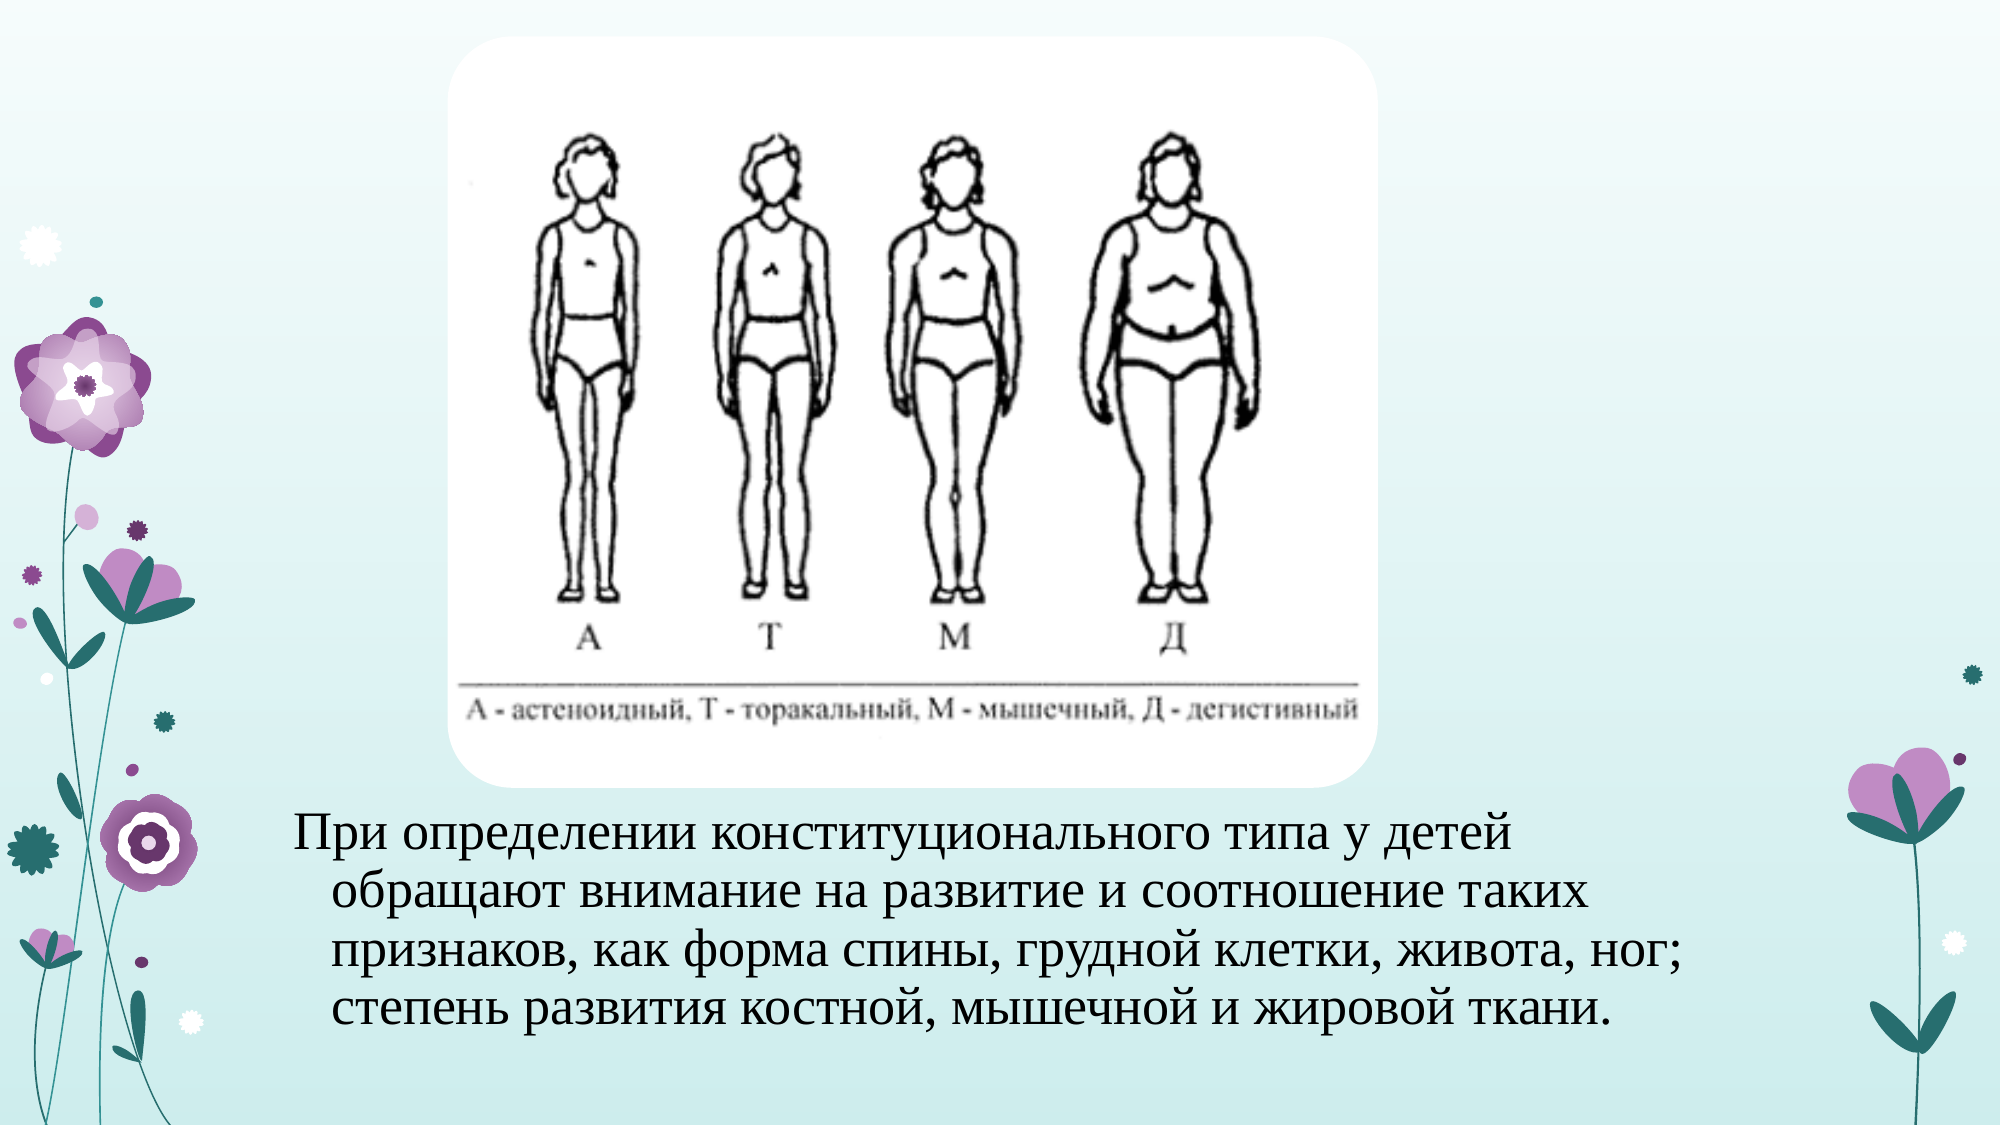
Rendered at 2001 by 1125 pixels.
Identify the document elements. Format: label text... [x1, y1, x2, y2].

list При определении конституционального типа у детей обращают внимание на развитие и соотношение таких признаков, как форма спины, грудной клетки, живота, ног; степень развития костной, мышечной и жировой ткани. [271, 795, 1772, 1083]
picture [447, 36, 1378, 788]
